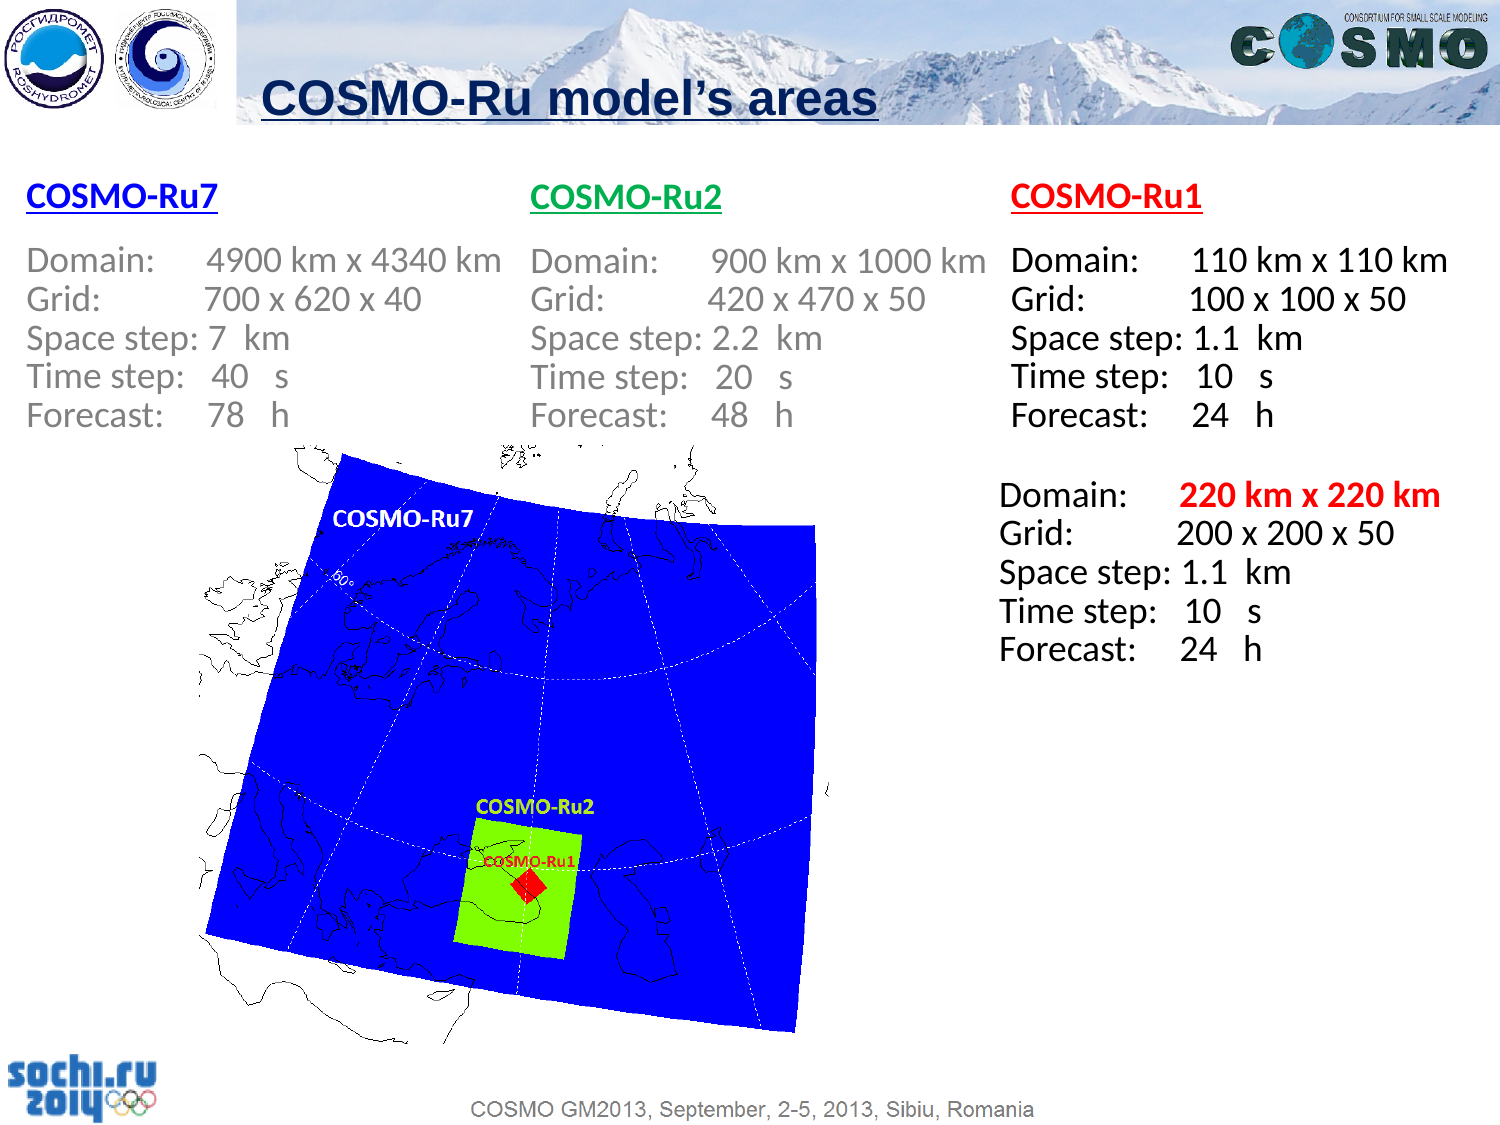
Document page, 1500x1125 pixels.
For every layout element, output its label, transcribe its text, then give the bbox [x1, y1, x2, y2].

text_box COSMO-Ru7 [11, 163, 422, 224]
picture [0, 0, 1500, 1125]
text_box Domain: 220 km x 220 km Grid: 200 x 200 x 50 Space step: 1.1 km Time step: 10 s Forecast: 24 h [984, 468, 1500, 677]
text_box COSMO-Ru model’s areas [246, 58, 1500, 134]
text_box COSMO-Ru1 [996, 163, 1407, 224]
text_box Domain: 4900 km x 4340 km Grid: 700 x 620 x 40 Space step: 7 km Time step: 40 s Forecast: 78 h [11, 234, 515, 443]
text_box Domain: 110 km x 110 km Grid: 100 x 100 x 50 Space step: 1.1 km Time step: 10 s Forecast: 24 h [996, 234, 1500, 443]
text_box Domain: 900 km x 1000 km Grid: 420 x 470 x 50 Space step: 2.2 km Time step: 20 s Forecast: 48 h [515, 234, 996, 443]
text_box COSMO-Ru2 [515, 164, 926, 225]
